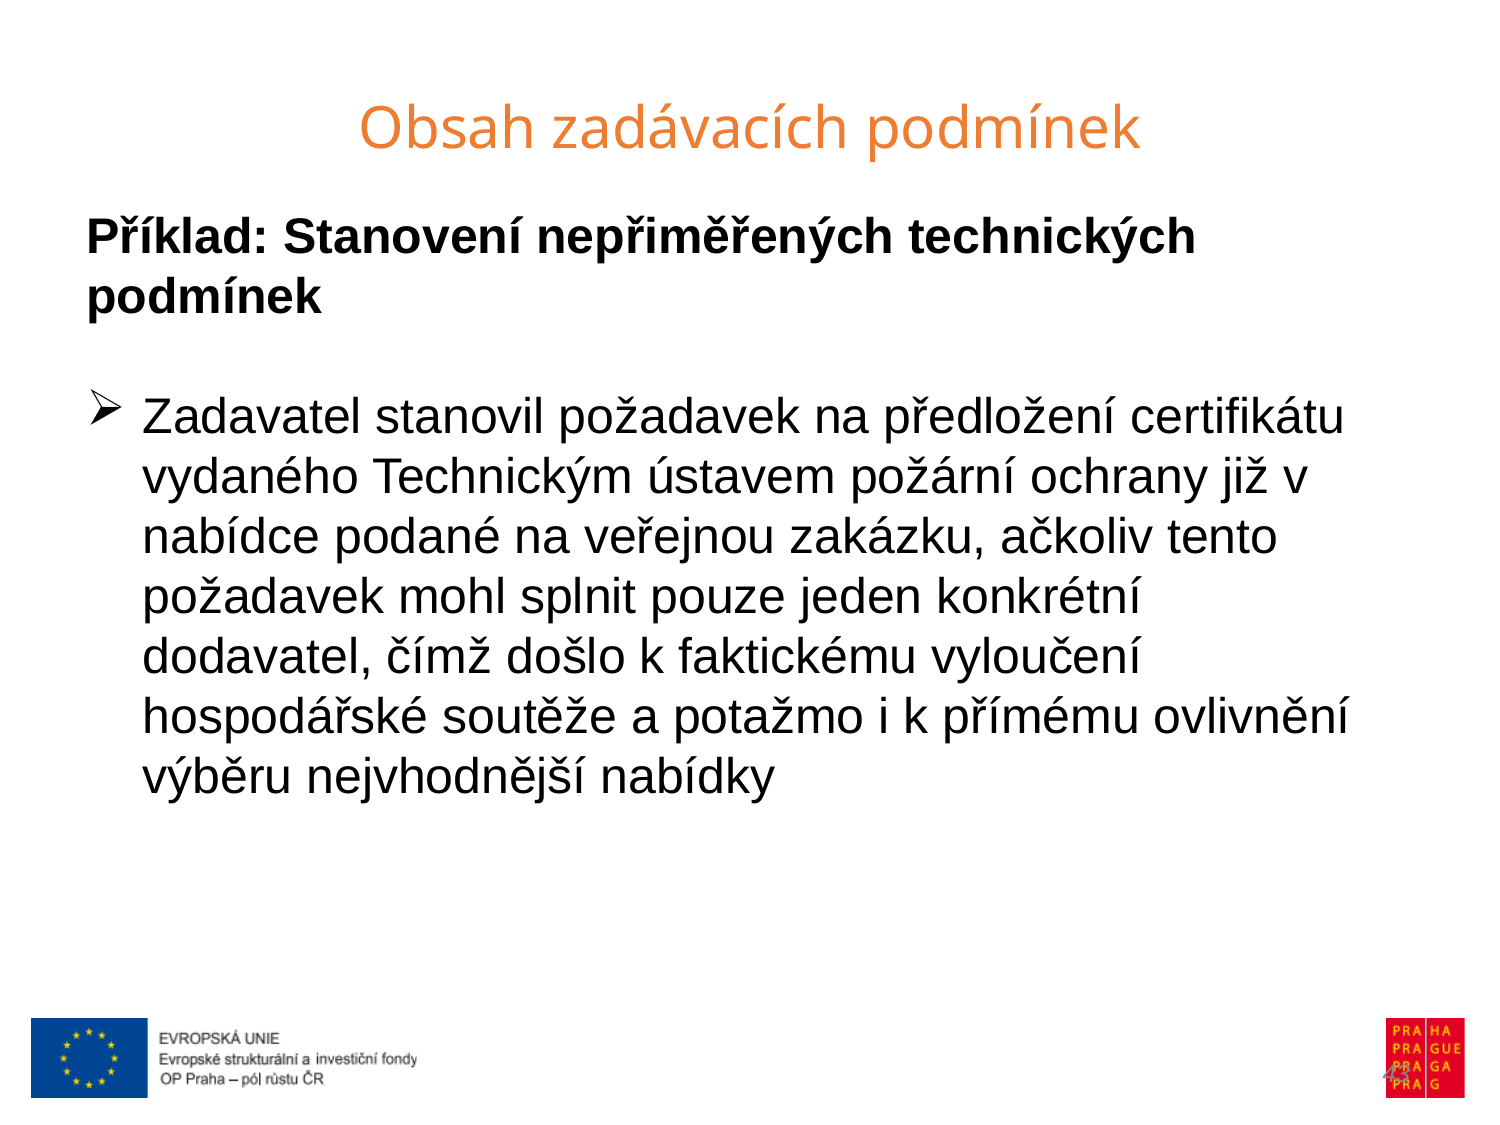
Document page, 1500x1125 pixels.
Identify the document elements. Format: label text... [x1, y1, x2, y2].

text_box Příklad: Stanovení nepřiměřených technických podmínek Zadavatel stanovil požadavek na předložení certifikátu vydaného Technickým ústavem požární ochrany již v nabídce podané na veřejnou zakázku, ačkoliv tento požadavek mohl splnit pouze jeden konkrétní dodavatel, čímž došlo k faktickému vyloučení hospodářské soutěže a potažmo i k přímému ovlivnění výběru nejvhodnější nabídky [71, 196, 1375, 812]
text_box Obsah zadávacích podmínek [74, 54, 1425, 197]
text_box [76, 290, 1427, 941]
text_box 43 [1074, 1042, 1425, 1103]
